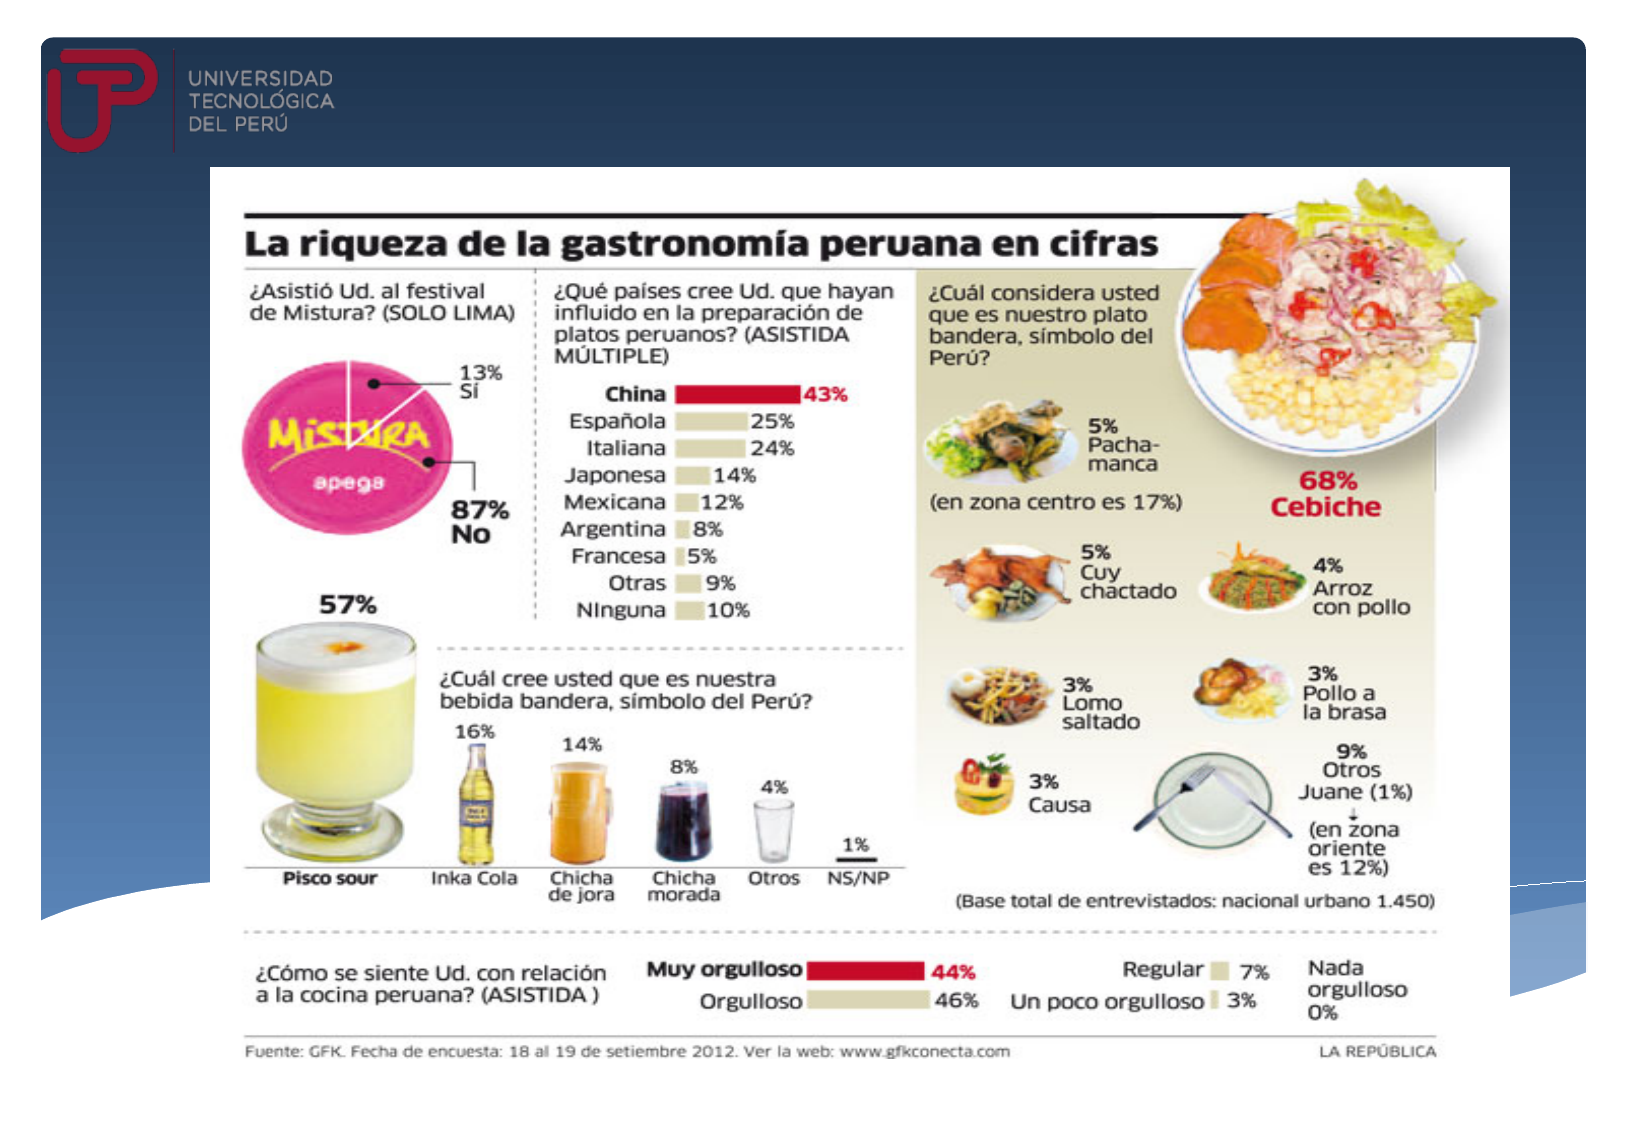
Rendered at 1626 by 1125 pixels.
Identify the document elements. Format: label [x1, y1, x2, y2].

picture [209, 167, 1510, 1059]
picture [44, 42, 342, 157]
